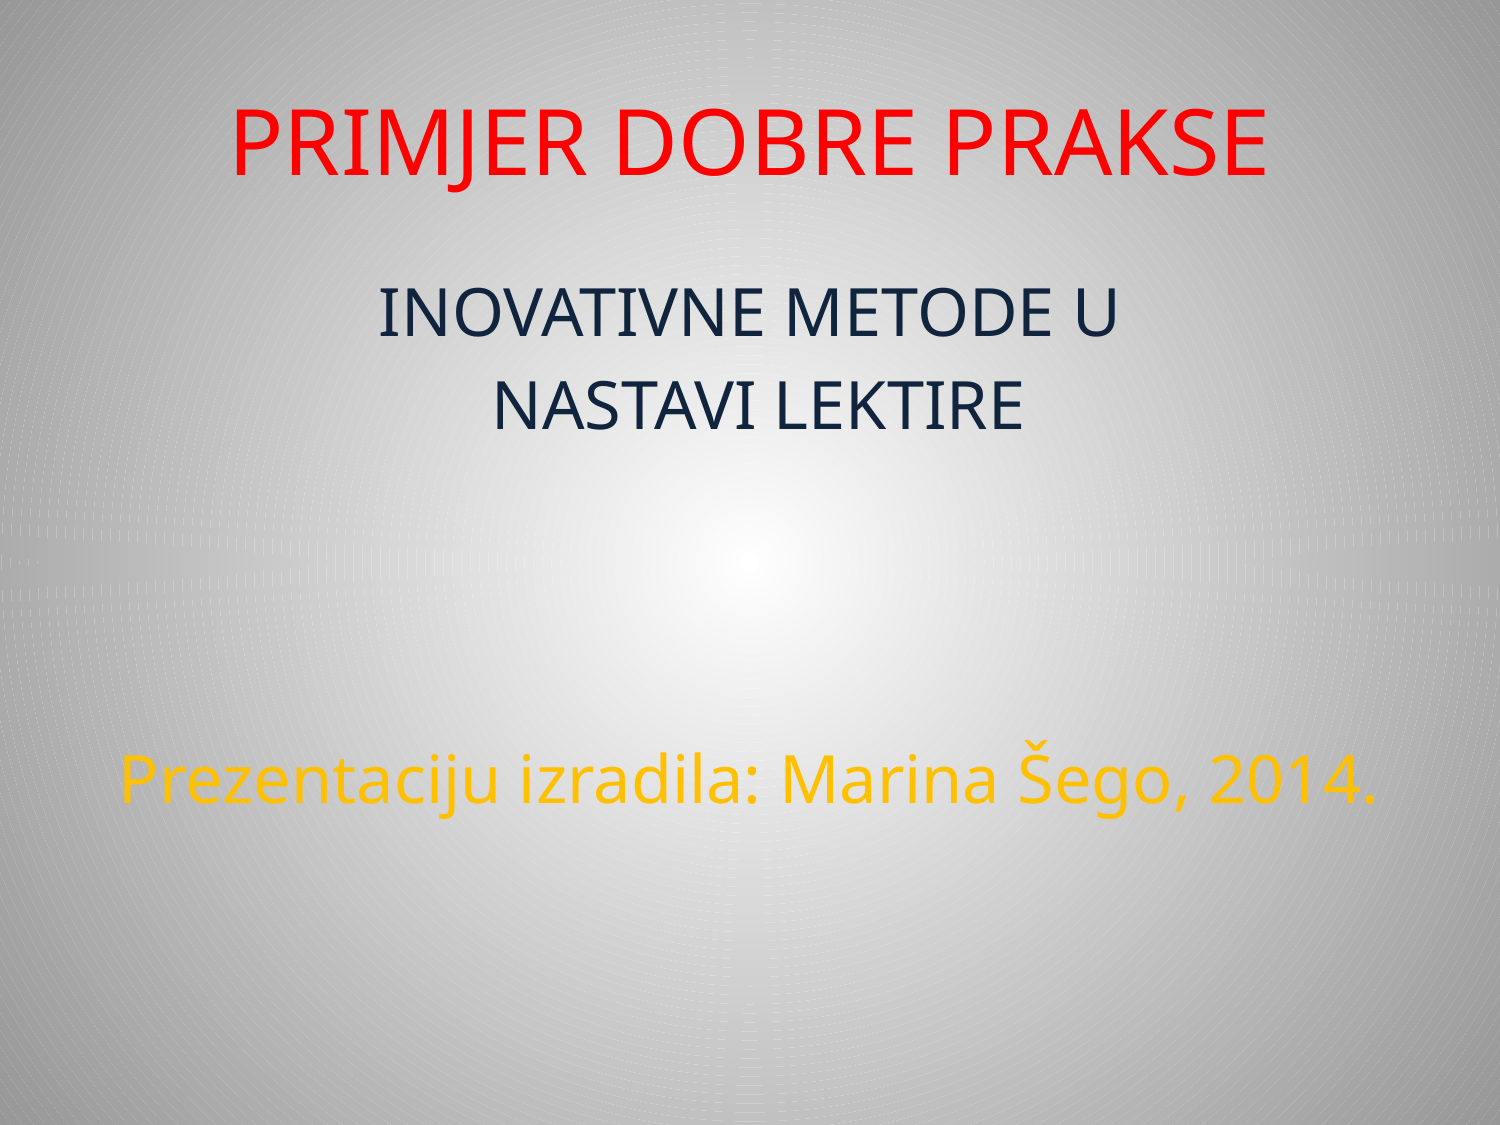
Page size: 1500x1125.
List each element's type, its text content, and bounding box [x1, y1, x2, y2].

list INOVATIVNE METODE U NASTAVI LEKTIRE Prezentaciju izradila: Marina Šego, 2014. [75, 262, 1425, 1005]
title PRIMJER DOBRE PRAKSE [75, 45, 1425, 233]
